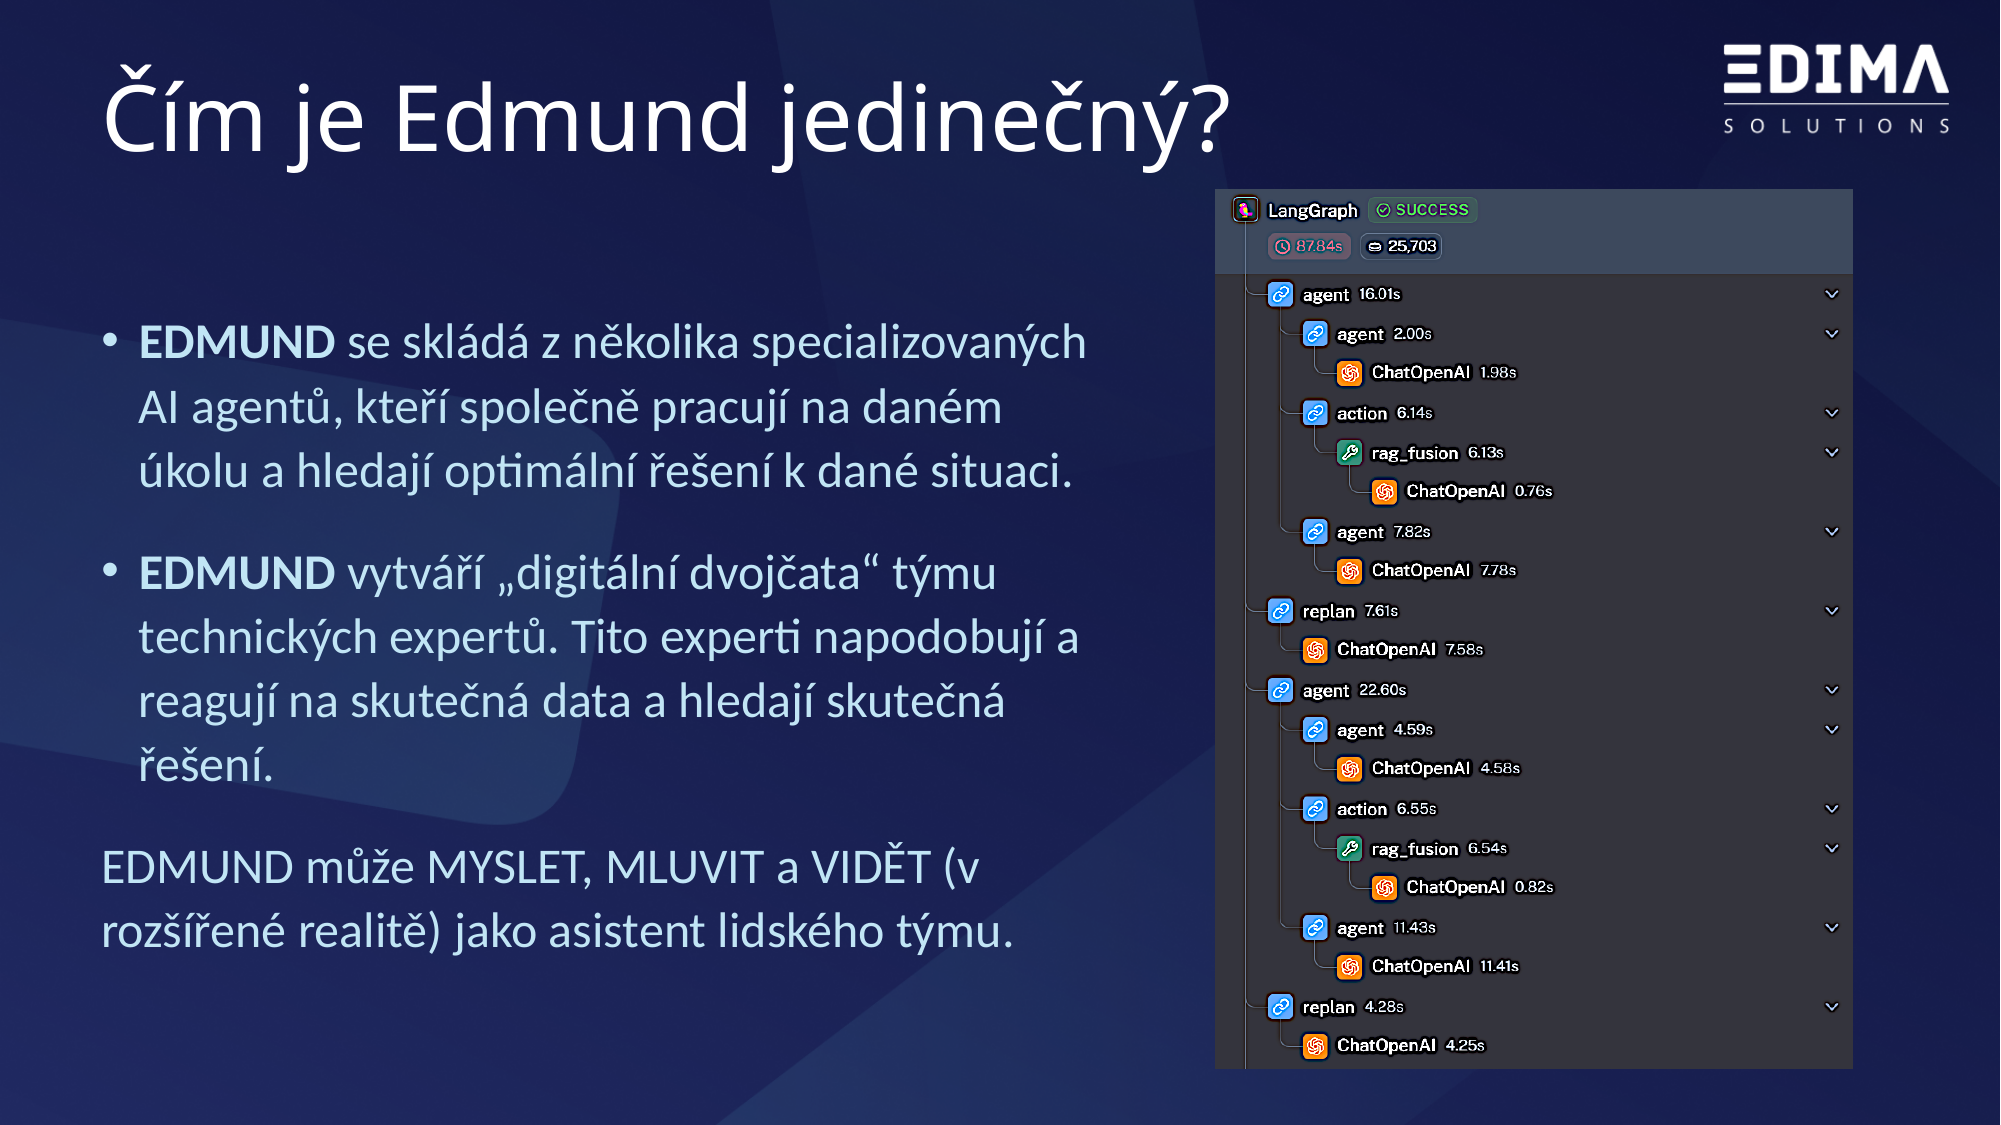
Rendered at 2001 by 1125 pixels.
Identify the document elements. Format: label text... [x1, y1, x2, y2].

picture [0, 0, 2000, 1125]
list EDMUND se skládá z několika specializovaných AI agentů, kteří společně pracují na daném úkolu a hledají optimální řešení k dané situaci. EDMUND vytváří „digitální dvojčata“ týmu technických expertů. Tito experti napodobují a reagují na skutečná data a hledají skutečná řešení. EDMUND může MYSLET, MLUVIT a VIDĚT (v rozšířené realitě) jako asistent lidského týmu. [86, 297, 1141, 1012]
text_box Čím je Edmund jedinečný? [86, 59, 1812, 184]
